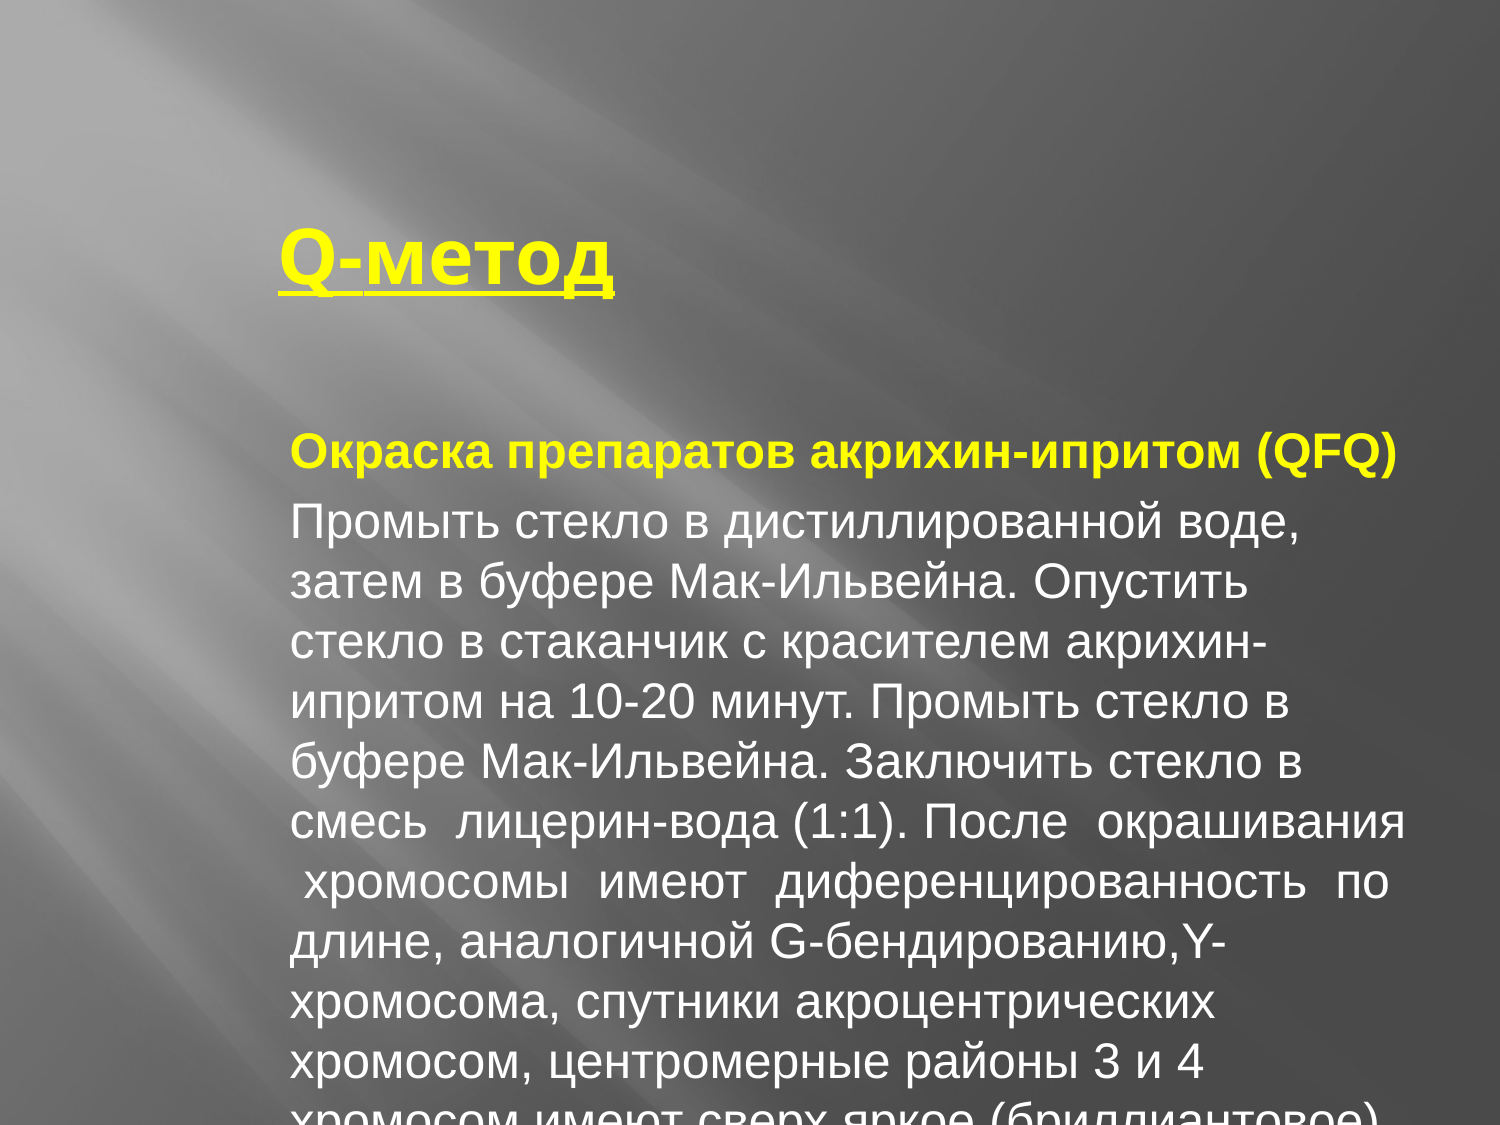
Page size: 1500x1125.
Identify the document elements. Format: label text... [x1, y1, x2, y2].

list Окраска препаратов акрихин-ипритом (QFQ) Промыть стекло в дистиллированной воде, затем в буфере Мак-Ильвейна. Опустить стекло в стаканчик с красителем акрихин-ипритом на 10-20 минут. Промыть стекло в буфере Мак-Ильвейна. Заключить стекло в смесь лицерин-вода (1:1). После окрашивания хромосомы имеют диференцированность по длине, аналогичной G-бендированию,Y-хромосома, спутники акроцентрических хромосом, центромерные районы 3 и 4 хромосом имеют сверх яркое (бриллиантовое) [262, 411, 1426, 660]
title Q-метод [262, 99, 1425, 400]
